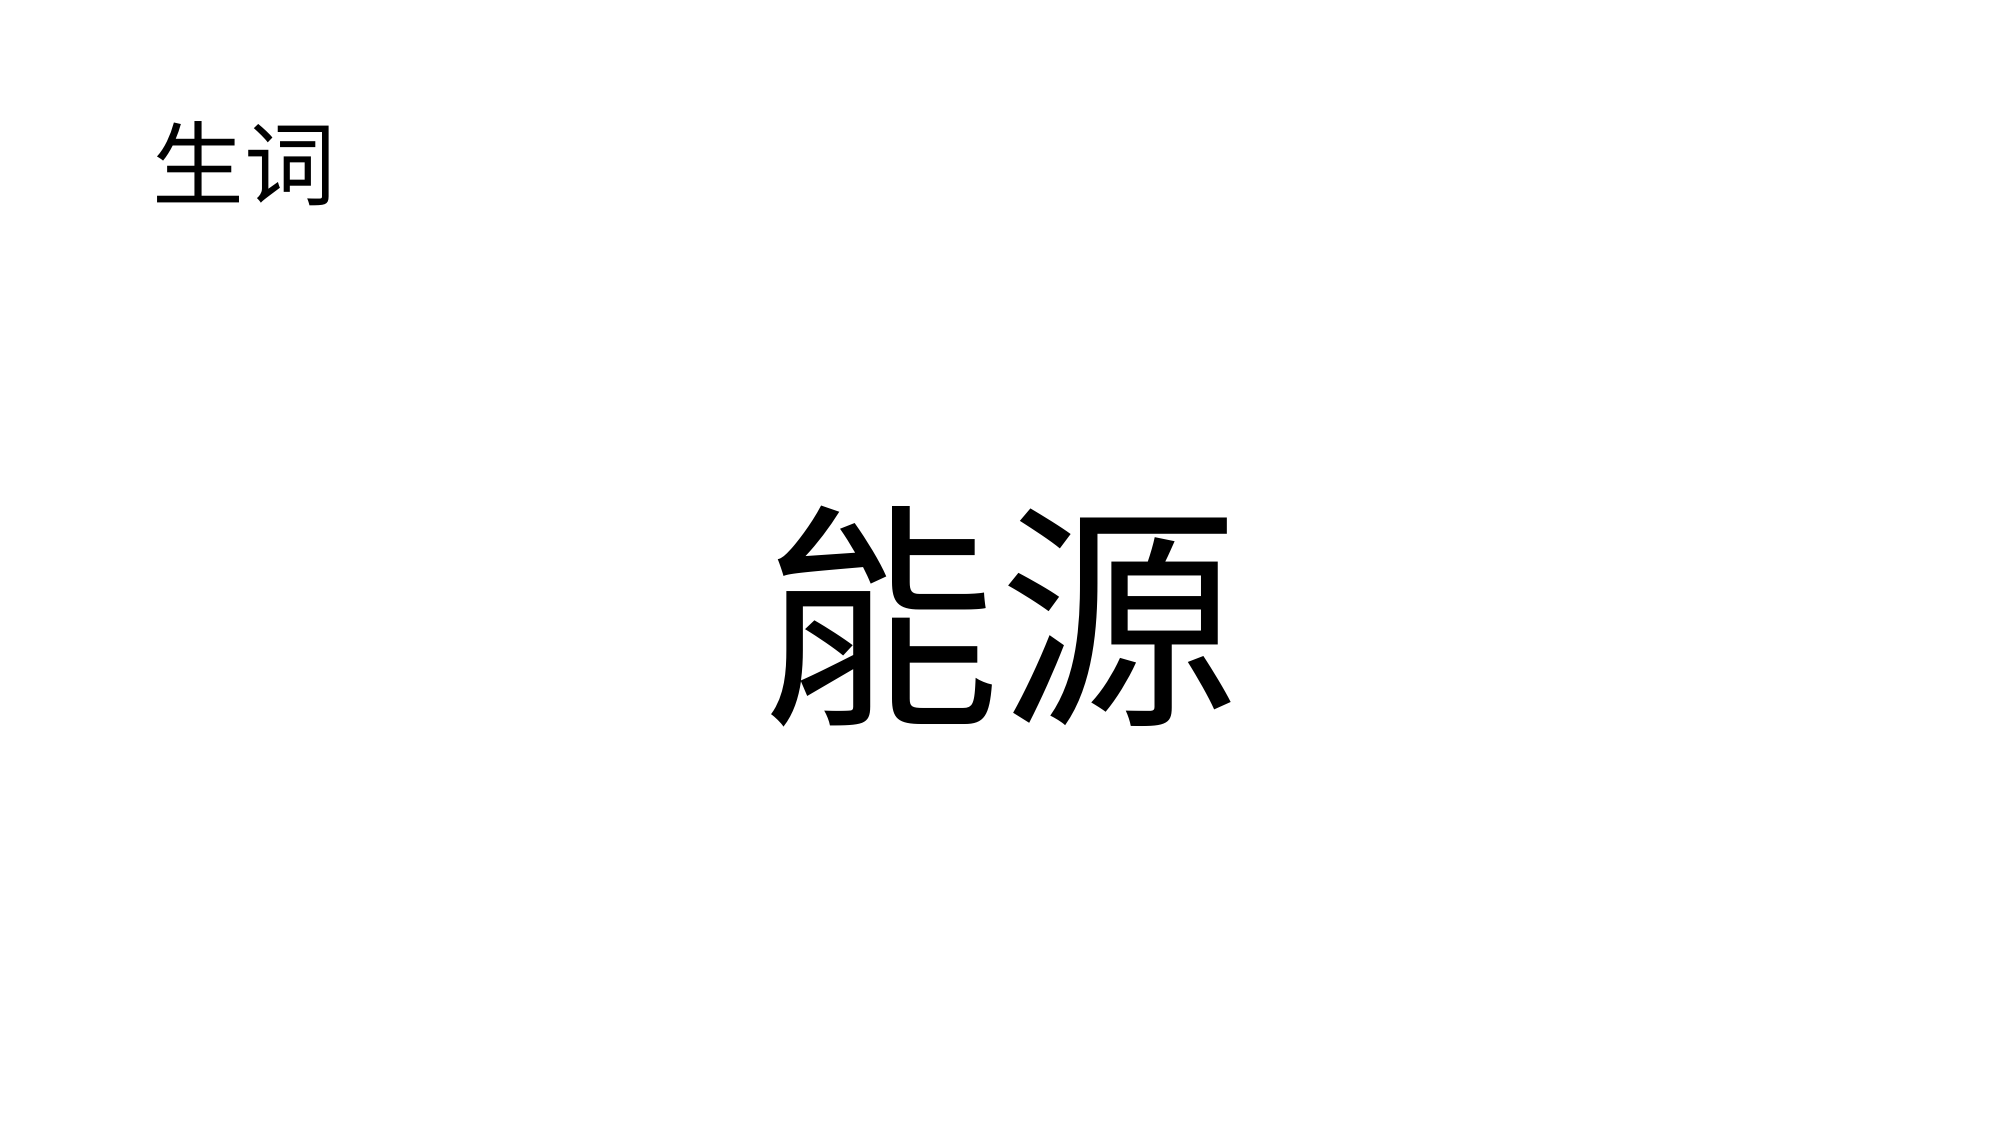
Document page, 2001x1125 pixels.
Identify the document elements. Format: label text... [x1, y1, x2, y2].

text_box 能源 [745, 460, 1255, 763]
title 生词 [137, 59, 1863, 278]
